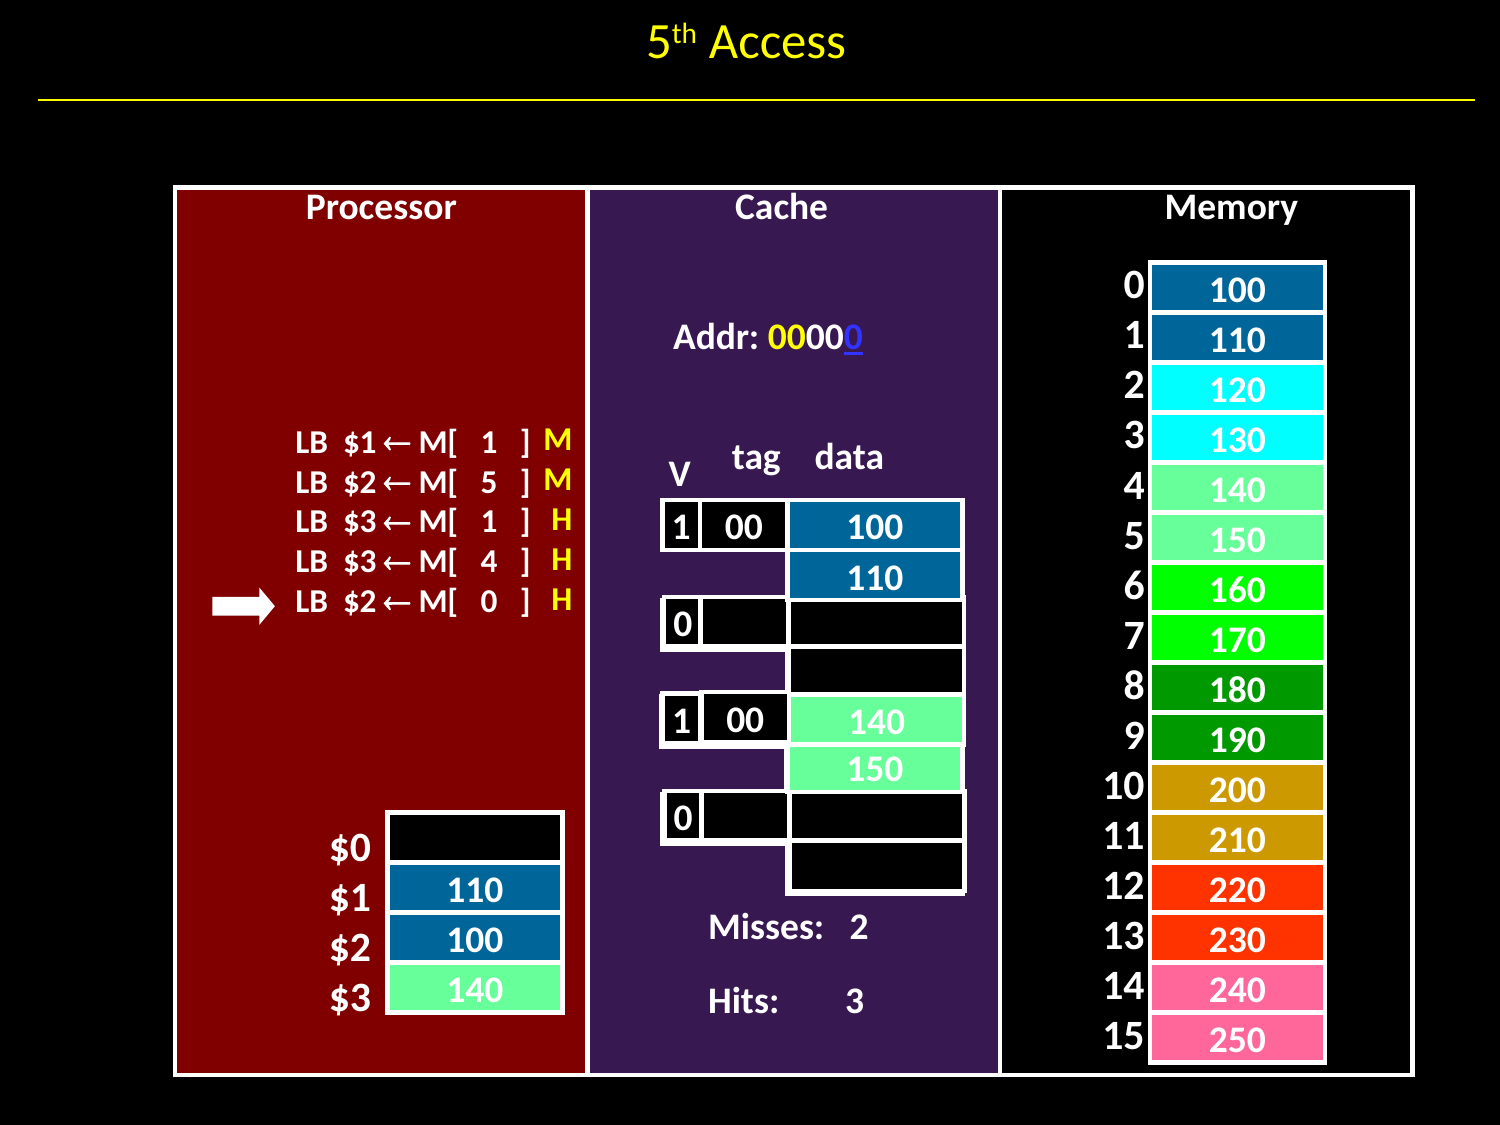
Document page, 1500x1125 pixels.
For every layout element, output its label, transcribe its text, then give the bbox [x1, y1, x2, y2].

text_box Cache [720, 174, 844, 235]
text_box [662, 500, 965, 891]
text_box Memory [1149, 174, 1314, 235]
text_box 180 [1160, 663, 1325, 712]
text_box 220 [1160, 863, 1325, 912]
text_box Processor [291, 174, 473, 235]
text_box [1000, 187, 1413, 1075]
text_box [699, 742, 786, 747]
text_box 150 [1160, 513, 1325, 562]
text_box 140 [1149, 462, 1325, 513]
text_box 210 [1149, 812, 1325, 863]
text_box 120 [1149, 362, 1325, 413]
text_box tag data [717, 424, 900, 485]
text_box 0 [661, 696, 699, 747]
text_box 1 [662, 600, 700, 650]
text_box 1 [662, 500, 700, 550]
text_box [658, 304, 878, 365]
text_box 0 1 2 3 4 5 6 7 8 9 10 11 12 13 14 15 [1087, 249, 1160, 1065]
text_box 190 [1149, 712, 1325, 763]
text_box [664, 790, 702, 841]
text_box 0 [662, 793, 701, 844]
text_box 00 [700, 500, 787, 550]
text_box Misses: 2 Hits: 3 [693, 894, 884, 1035]
text_box 240 [1160, 963, 1325, 1012]
text_box [212, 587, 275, 625]
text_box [661, 446, 699, 497]
text_box 110 [387, 862, 563, 912]
text_box [387, 812, 563, 862]
text_box 100 [387, 912, 563, 962]
text_box [702, 790, 789, 841]
title 5th Access [108, 0, 1384, 77]
text_box [174, 187, 587, 1075]
text_box LB $1  M[ 1 ] LB $2  M[ 5 ] LB $3  M[ 1 ] LB $3  M[ 4 ] LB $2  M[ 0 ] [280, 412, 546, 667]
text_box 140 [387, 962, 563, 1013]
text_box 170 [1149, 612, 1325, 663]
text_box 130 [1160, 413, 1325, 462]
text_box 160 [1160, 562, 1325, 612]
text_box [528, 409, 587, 665]
text_box 100 [1149, 262, 1325, 313]
text_box $0 $1 $2 $3 [313, 812, 387, 1028]
text_box [587, 187, 1000, 1075]
text_box 250 [1149, 1012, 1325, 1063]
text_box [787, 844, 963, 894]
text_box 110 [1160, 313, 1325, 362]
text_box 230 [1149, 912, 1325, 963]
text_box 200 [1160, 763, 1325, 812]
